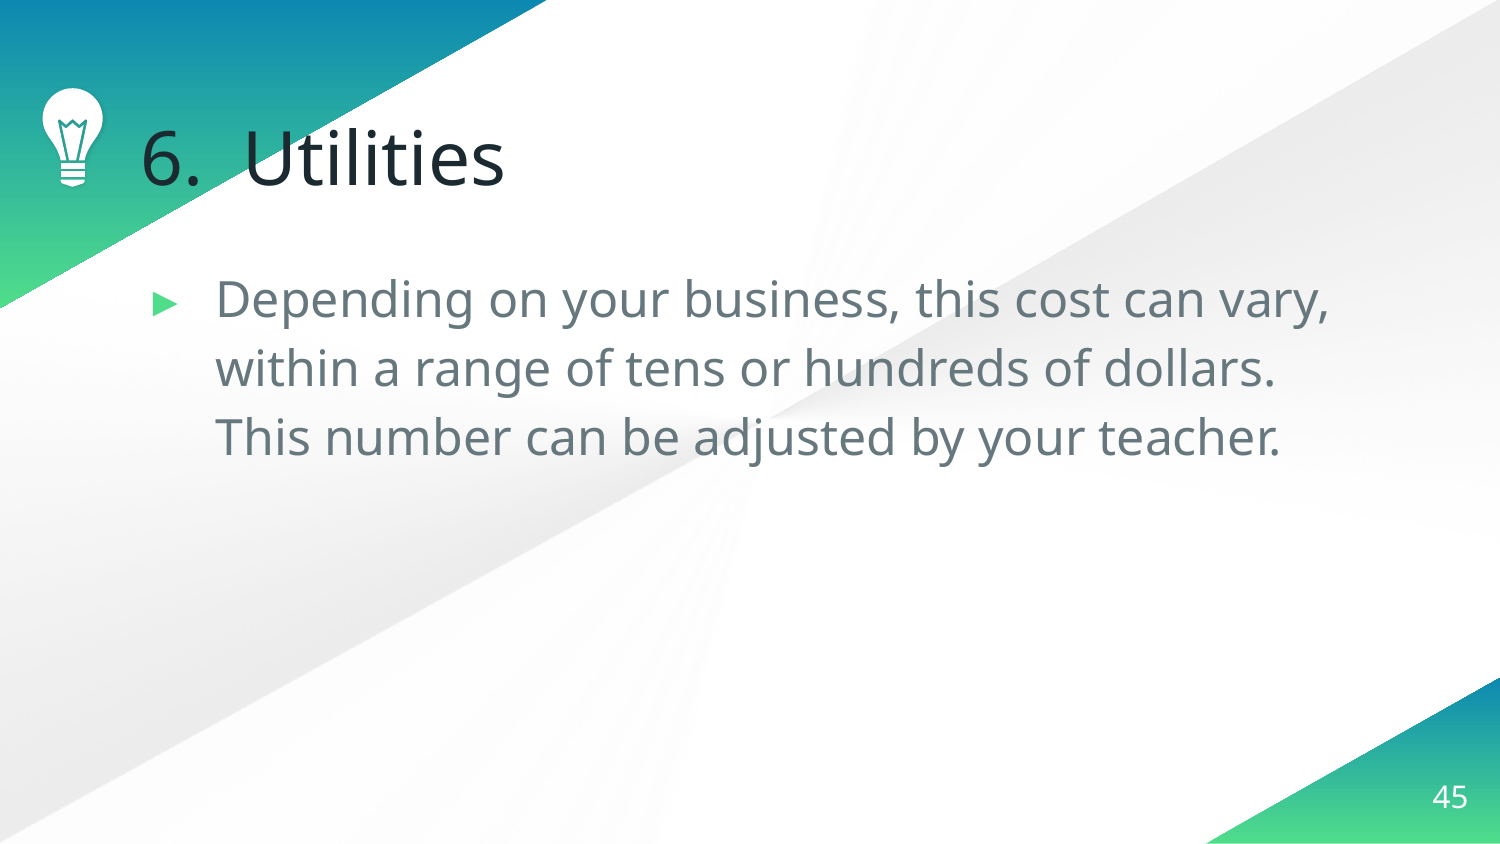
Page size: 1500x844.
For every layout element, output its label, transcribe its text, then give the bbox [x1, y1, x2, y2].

text_box 2 [0, 0, 1500, 844]
title 6. Utilities [140, 137, 1361, 203]
slide_number 45 [1378, 766, 1469, 832]
list Depending on your business, this cost can vary, within a range of tens or hundreds of dollars. This number can be adjusted by your teacher. [140, 258, 1361, 720]
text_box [42, 88, 104, 187]
